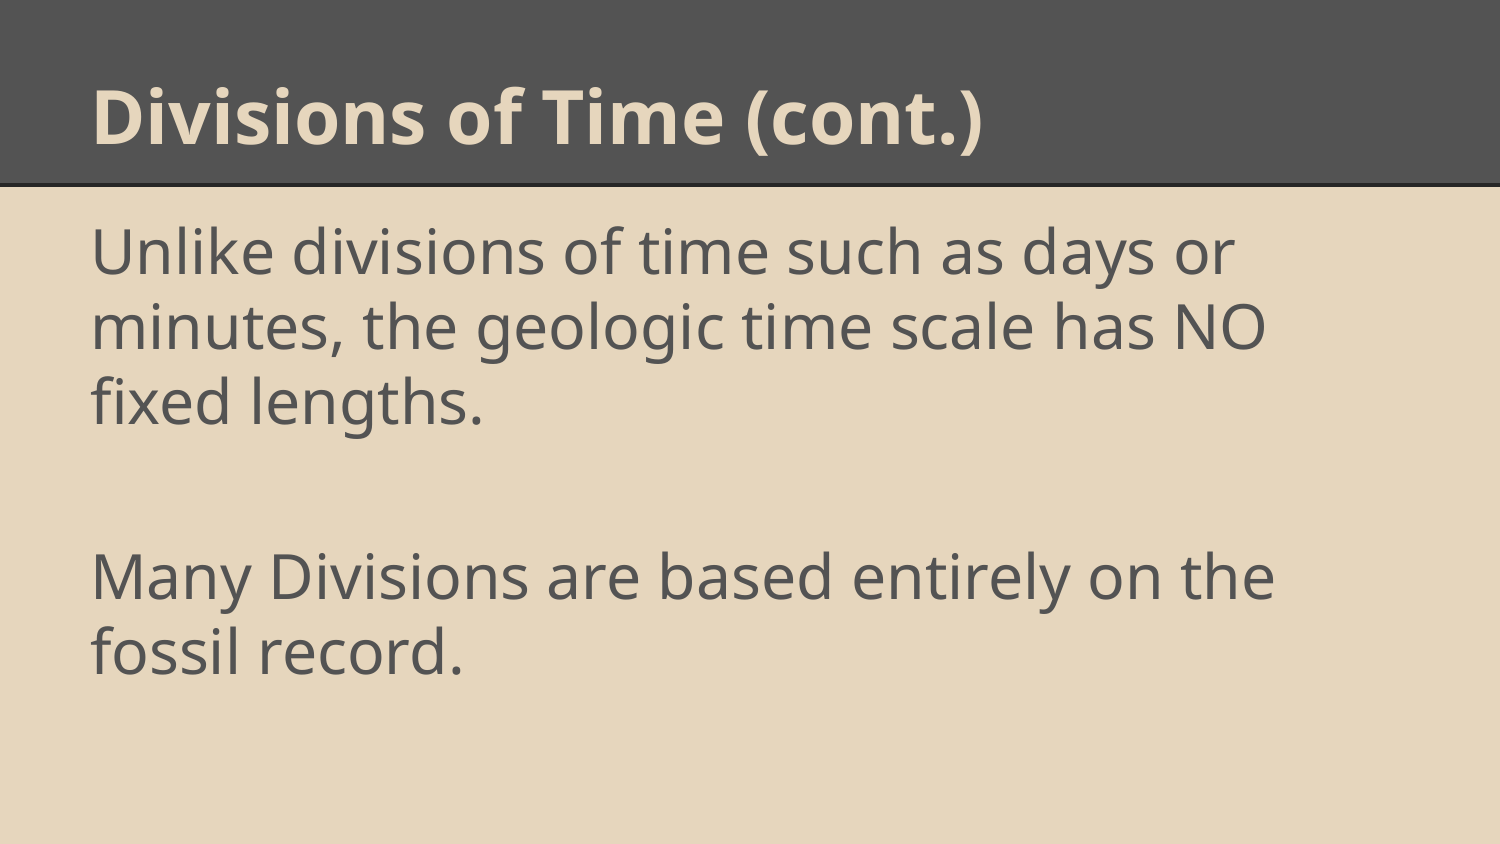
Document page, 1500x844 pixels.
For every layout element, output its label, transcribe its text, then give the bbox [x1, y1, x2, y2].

list Unlike divisions of time such as days or minutes, the geologic time scale has NO fixed lengths. Many Divisions are based entirely on the fossil record. [75, 196, 1425, 808]
title Divisions of Time (cont.) [75, 33, 1425, 175]
